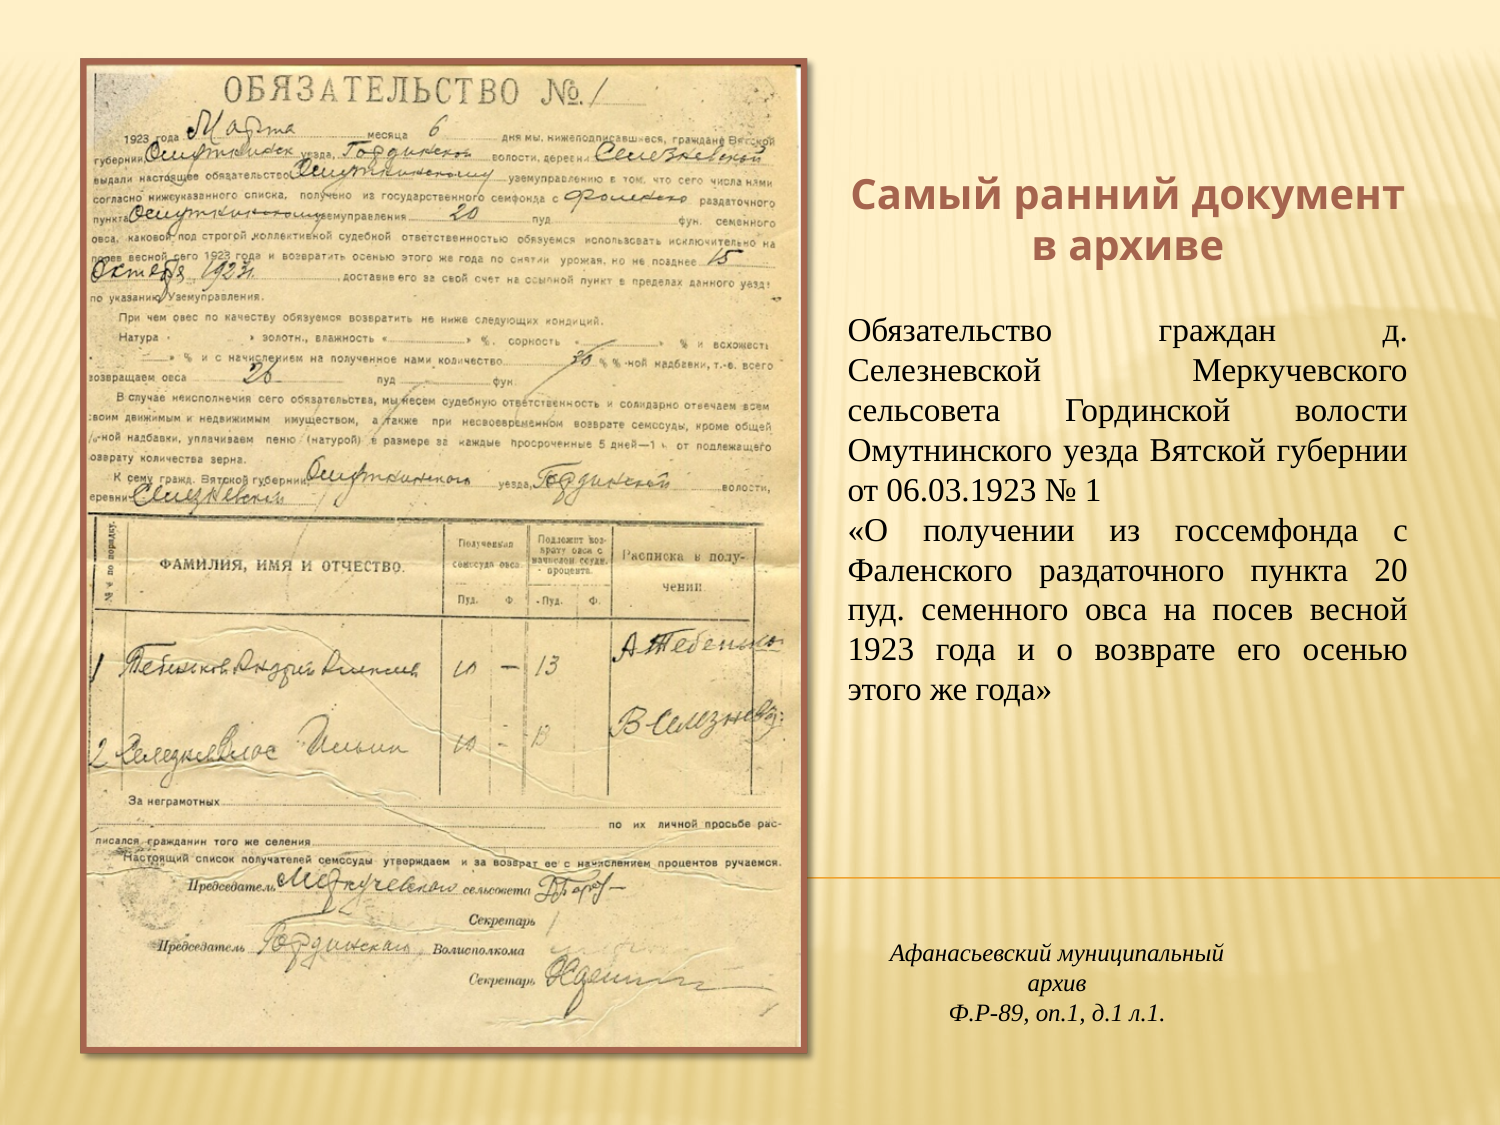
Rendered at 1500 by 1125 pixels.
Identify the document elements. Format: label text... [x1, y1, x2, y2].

text_box Афанасьевский муниципальный архив Ф.Р-89, оп.1, д.1 л.1. [868, 928, 1247, 1034]
text_box [175, 35, 1289, 188]
picture [76, 54, 822, 1067]
text_box Самый ранний документ в архиве Обязательство граждан д. Селезневской Меркучевского сельсовета Гординской волости Омутнинского уезда Вятской губернии от 06.03.1923 № 1 «О получении из госсемфонда с Фаленского раздаточного пункта 20 пуд. семенного овса на посев весной 1923 года и о возврате его осенью этого же года» [832, 160, 1424, 715]
